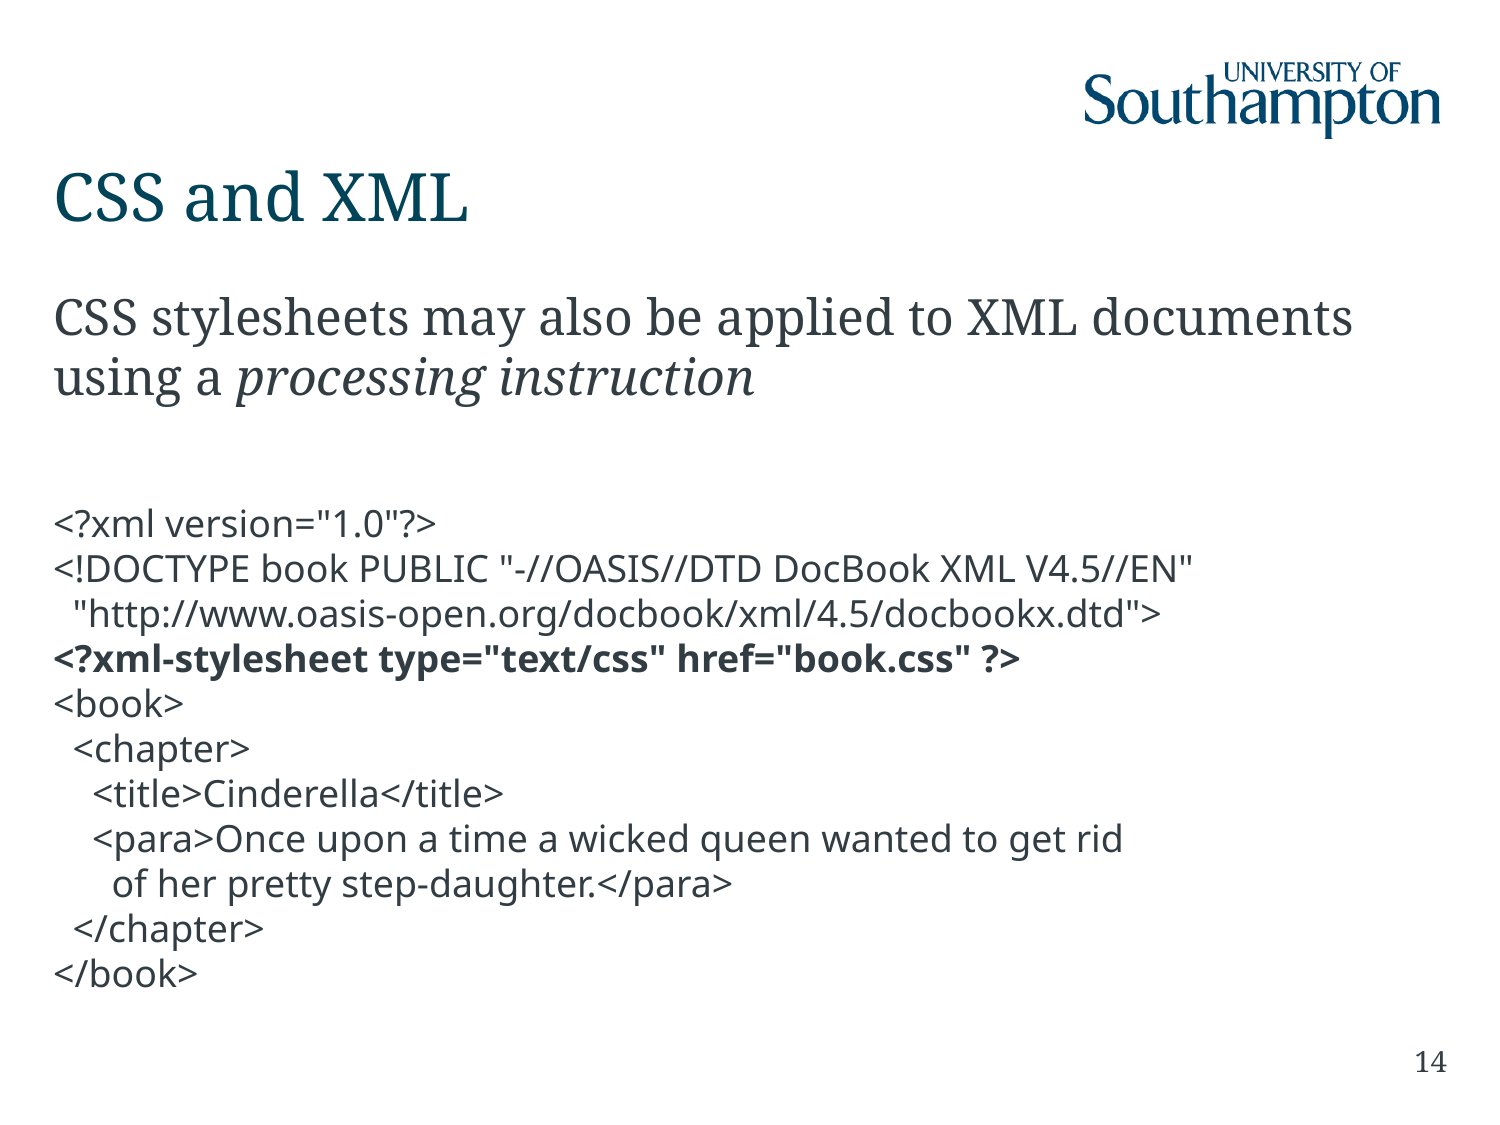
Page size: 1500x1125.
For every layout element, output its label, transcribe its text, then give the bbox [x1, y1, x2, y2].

picture [1085, 62, 1440, 139]
title CSS and XML [52, 147, 1448, 255]
slide_number 14 [1159, 1035, 1448, 1088]
list CSS stylesheets may also be applied to XML documents using a processing instruction [52, 277, 1448, 451]
list <?xml version="1.0"?> <!DOCTYPE book PUBLIC "-//OASIS//DTD DocBook XML V4.5//EN" "http://www.oasis-open.org/docbook/xml/4.5/docbookx.dtd"> <?xml-stylesheet type="text/css" href="book.css" ?> <book> <chapter> <title>Cinderella</title> <para>Once upon a time a wicked queen wanted to get rid of her pretty step-daughter.</para> </chapter> </book> [52, 492, 1448, 1012]
